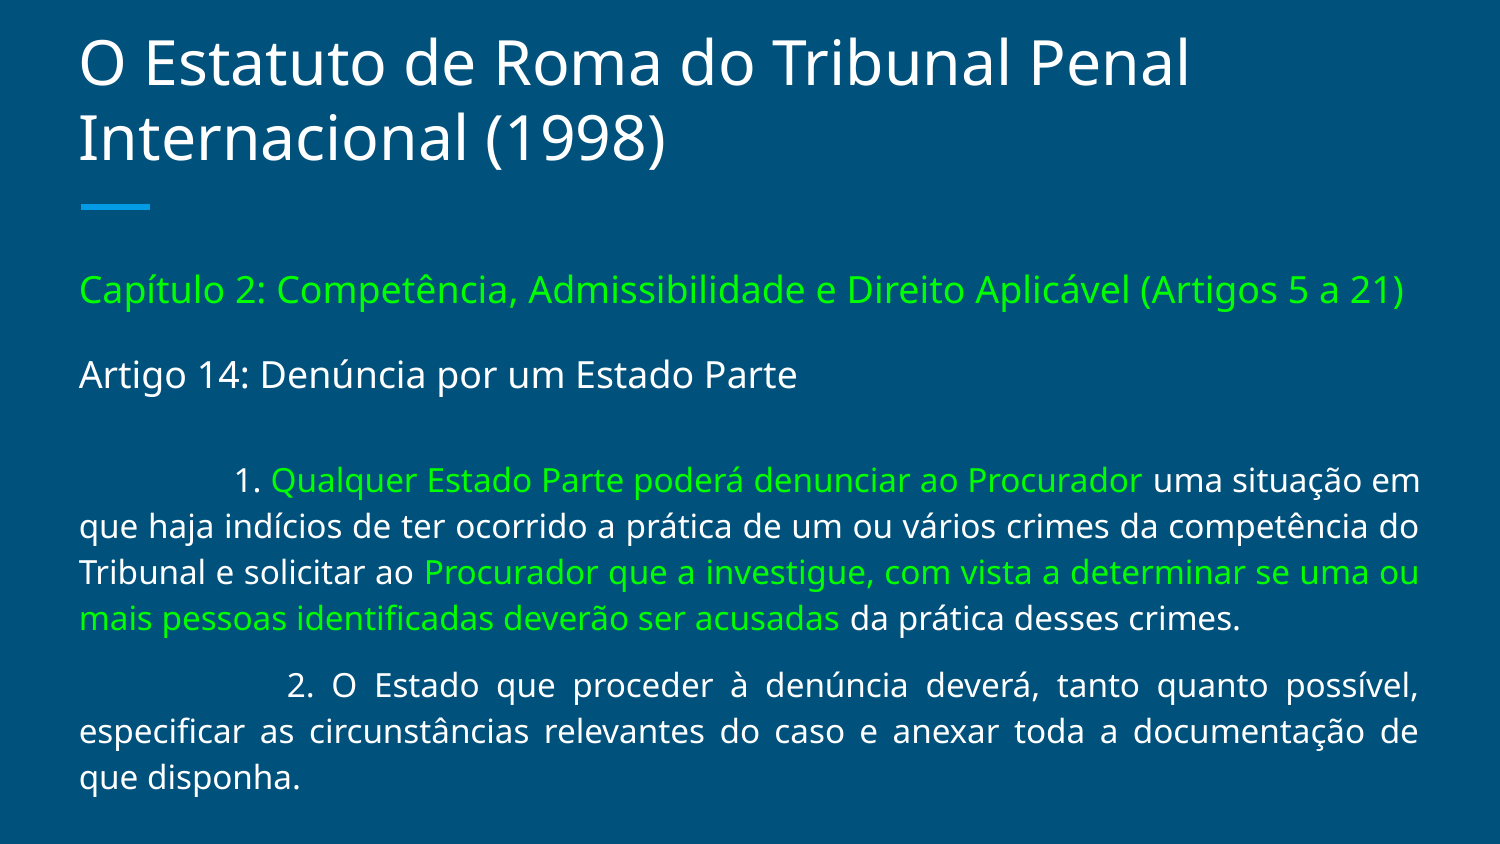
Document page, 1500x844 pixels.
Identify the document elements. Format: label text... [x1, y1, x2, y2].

title O Estatuto de Roma do Tribunal Penal Internacional (1998) [63, 75, 1437, 188]
list Capítulo 2: Competência, Admissibilidade e Direito Aplicável (Artigos 5 a 21) Artigo 14: Denúncia por um Estado Parte 1. Qualquer Estado Parte poderá denunciar ao Procurador uma situação em que haja indícios de ter ocorrido a prática de um ou vários crimes da competência do Tribunal e solicitar ao Procurador que a investigue, com vista a determinar se uma ou mais pessoas identificadas deverão ser acusadas da prática desses crimes. 2. O Estado que proceder à denúncia deverá, tanto quanto possível, especificar as circunstâncias relevantes do caso e anexar toda a documentação de que disponha. [63, 244, 1437, 750]
